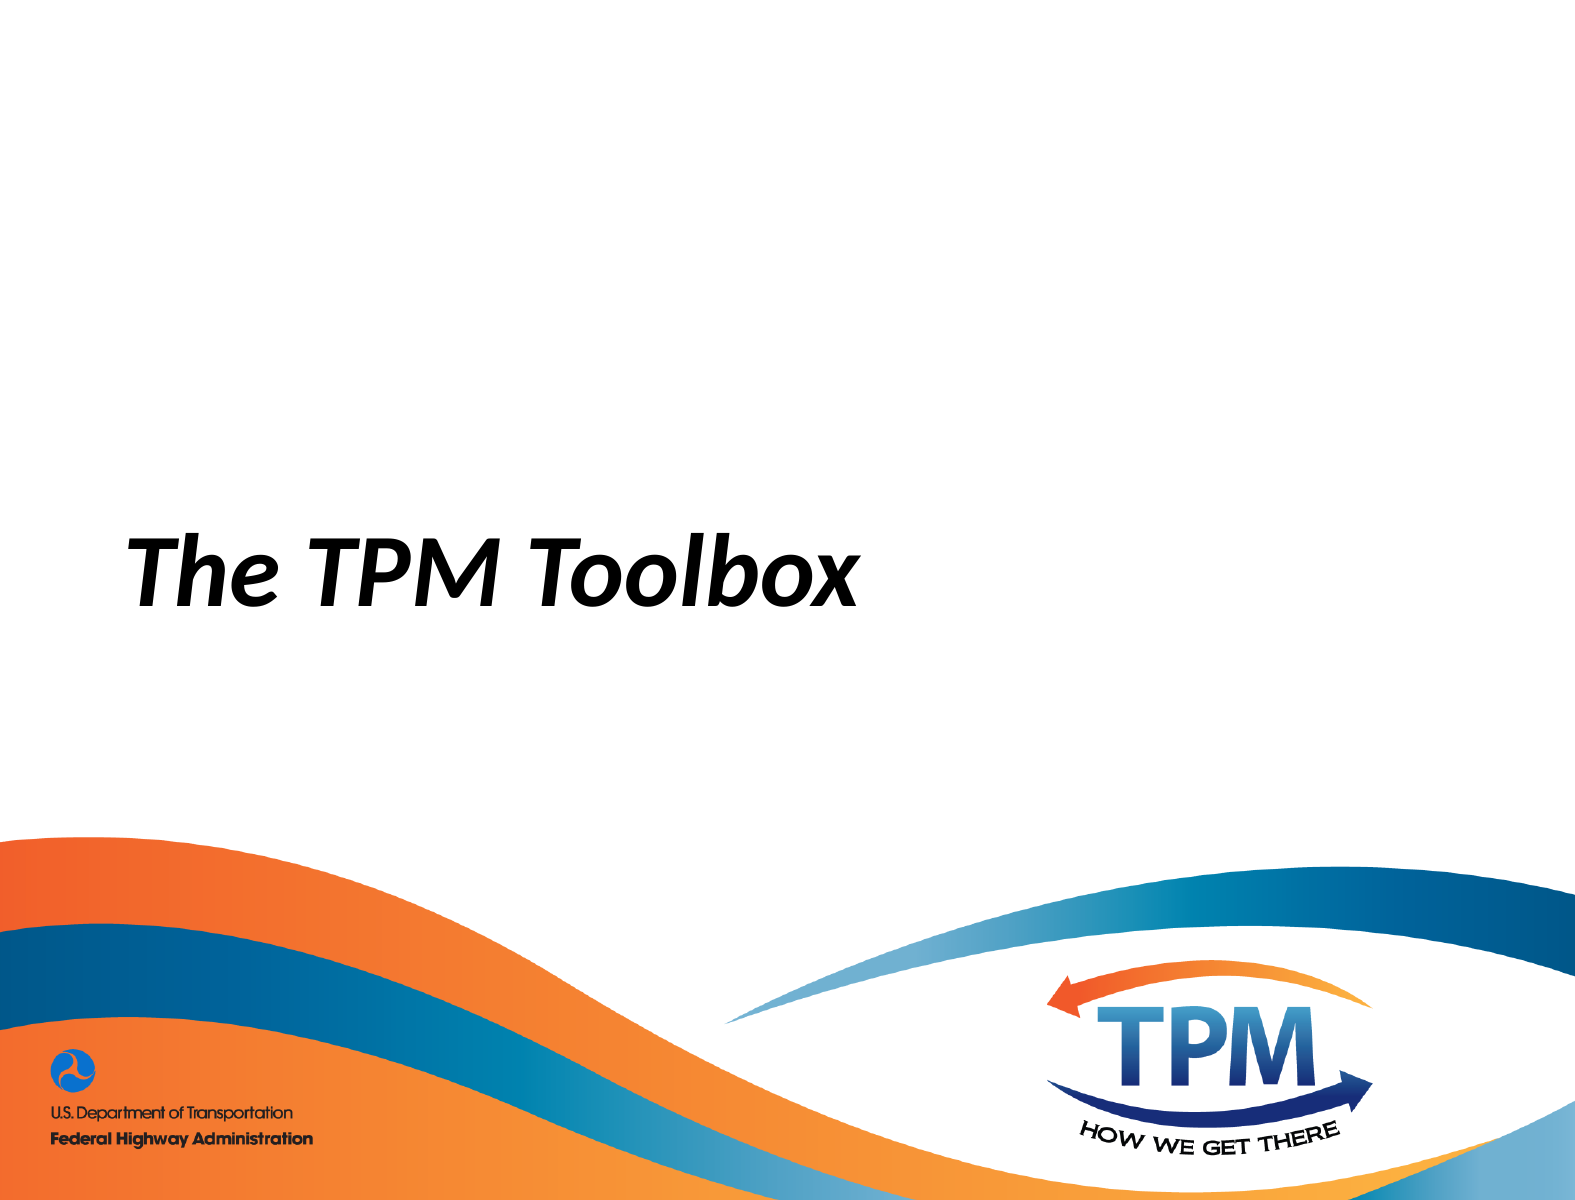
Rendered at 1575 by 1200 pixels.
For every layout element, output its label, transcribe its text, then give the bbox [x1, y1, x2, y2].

title The TPM Toolbox [107, 456, 1466, 689]
picture [0, 800, 1575, 1200]
